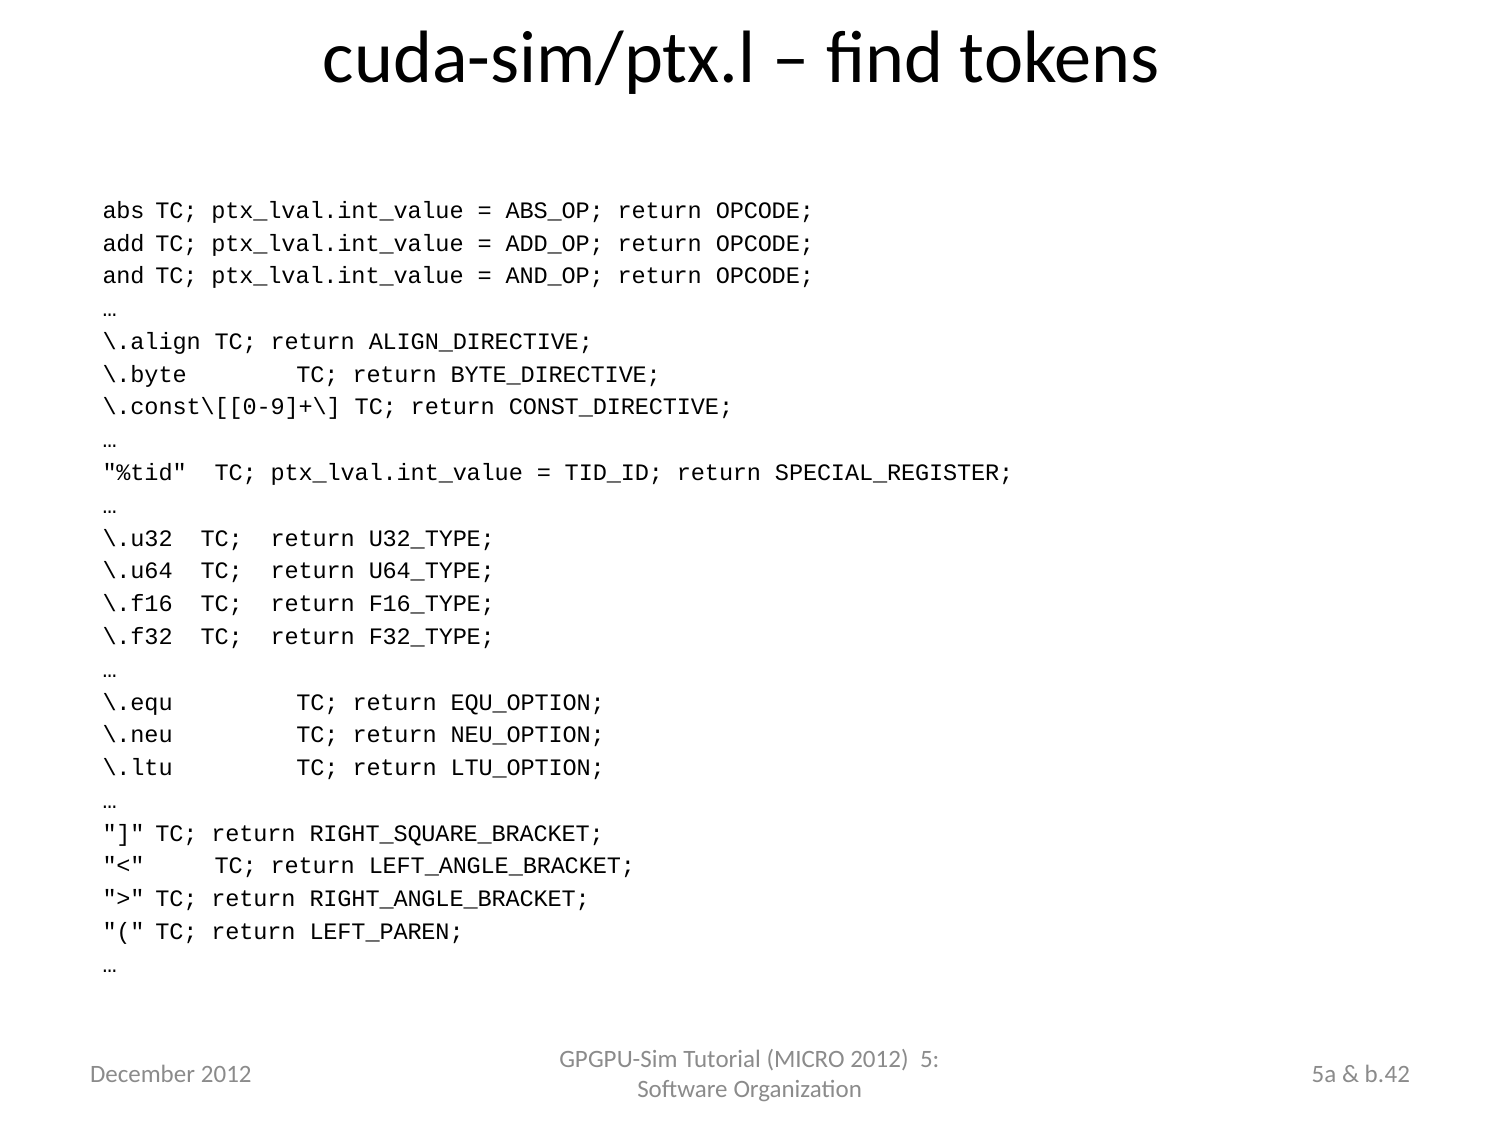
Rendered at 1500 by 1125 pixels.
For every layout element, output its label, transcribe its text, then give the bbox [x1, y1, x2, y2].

list abs TC; ptx_lval.int_value = ABS_OP; return OPCODE; add TC; ptx_lval.int_value = ADD_OP; return OPCODE; and TC; ptx_lval.int_value = AND_OP; return OPCODE; … \.align TC; return ALIGN_DIRECTIVE; \.byte TC; return BYTE_DIRECTIVE; \.const\[[0-9]+\] TC; return CONST_DIRECTIVE; … "%tid" TC; ptx_lval.int_value = TID_ID; return SPECIAL_REGISTER; … \.u32 TC; return U32_TYPE; \.u64 TC; return U64_TYPE; \.f16 TC; return F16_TYPE; \.f32 TC; return F32_TYPE; … \.equ TC; return EQU_OPTION; \.neu TC; return NEU_OPTION; \.ltu TC; return LTU_OPTION; … "]" TC; return RIGHT_SQUARE_BRACKET; "<" TC; return LEFT_ANGLE_BRACKET; ">" TC; return RIGHT_ANGLE_BRACKET; "(" TC; return LEFT_PAREN; … [87, 187, 1275, 993]
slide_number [75, 1042, 425, 1103]
title cuda-sim/ptx.l – find tokens [75, 0, 1425, 105]
footer GPGPU-Sim Tutorial (MICRO 2012) 5: Software Organization [512, 1042, 988, 1103]
slide_number 5a & b.42 [1074, 1042, 1425, 1103]
